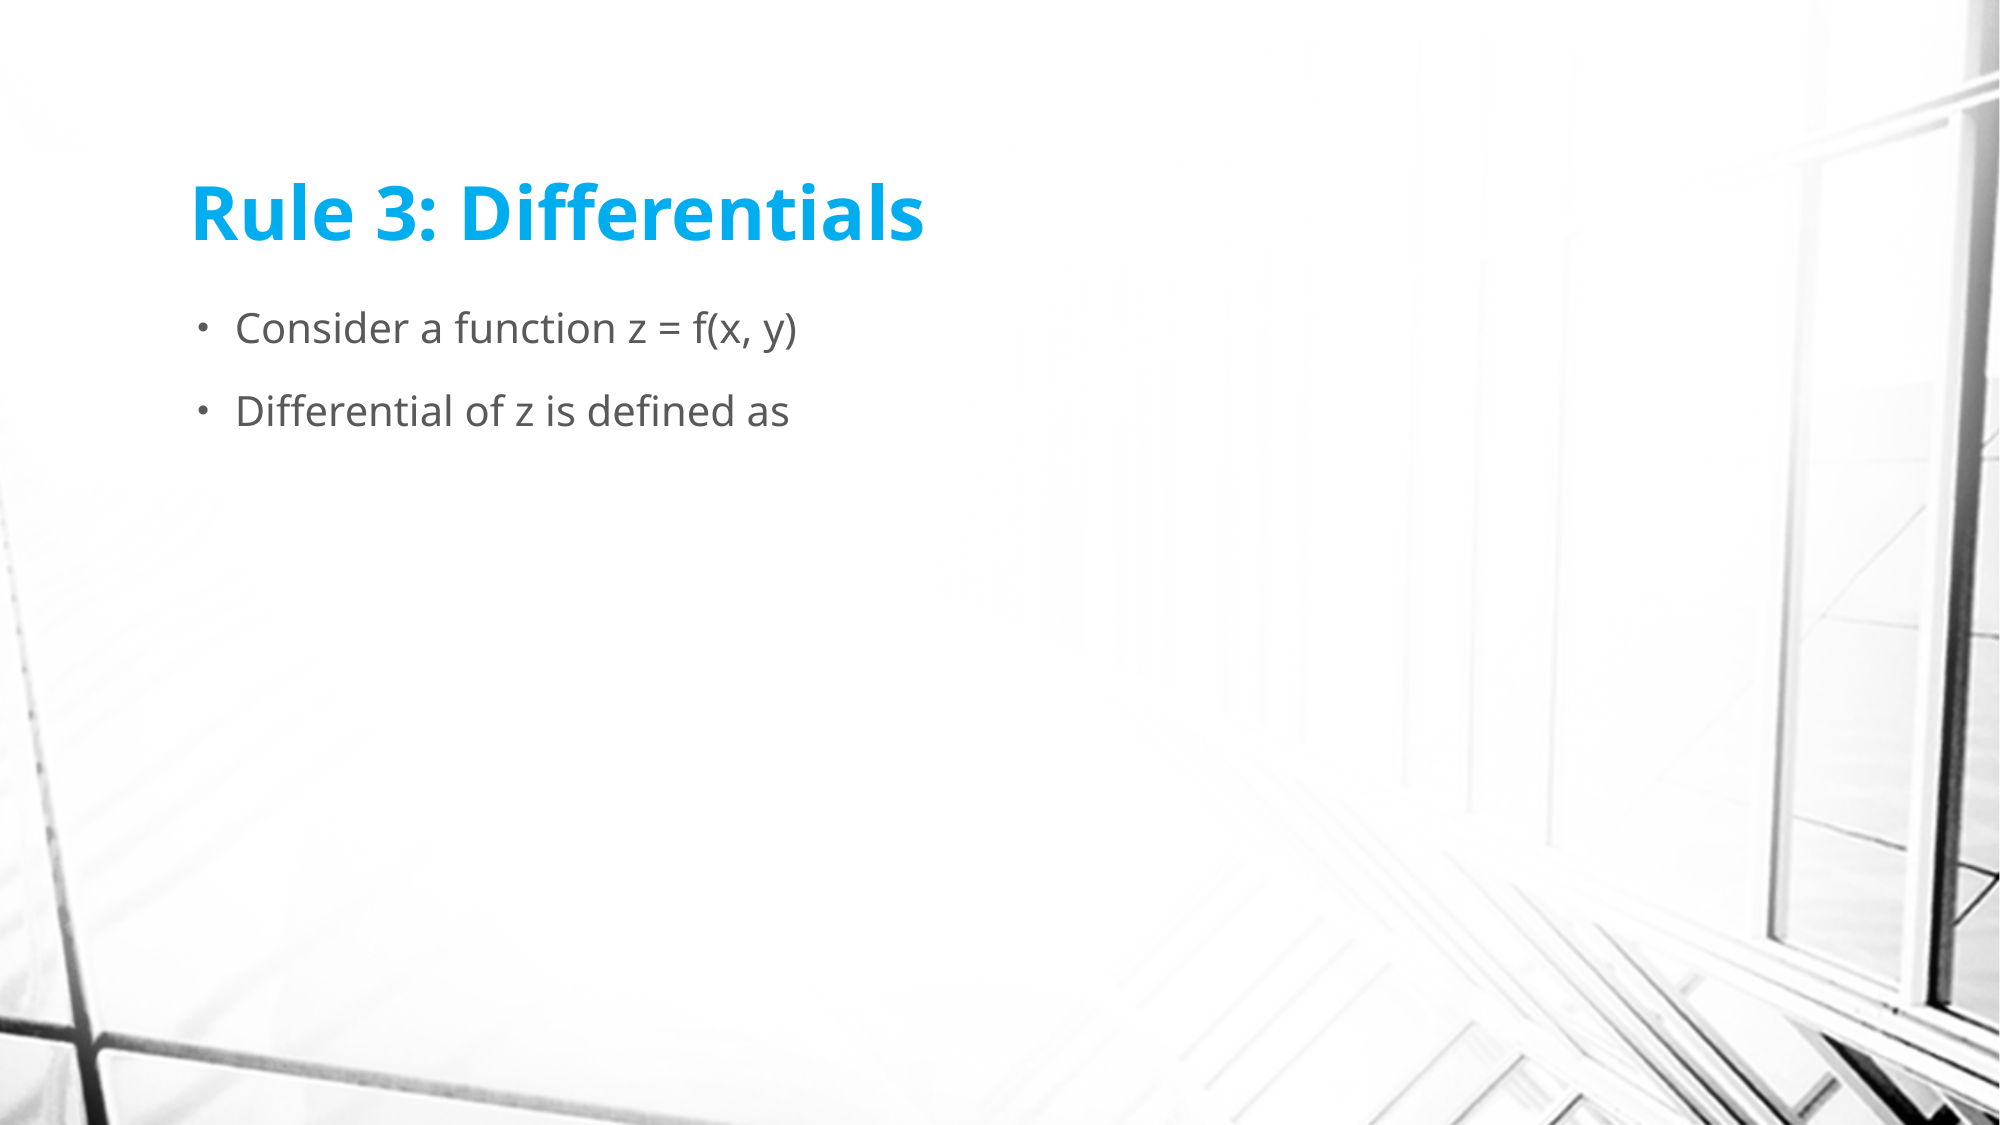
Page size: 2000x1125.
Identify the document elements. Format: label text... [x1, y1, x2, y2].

picture [0, 0, 2000, 1125]
title Rule 3: Differentials [174, 87, 1600, 263]
